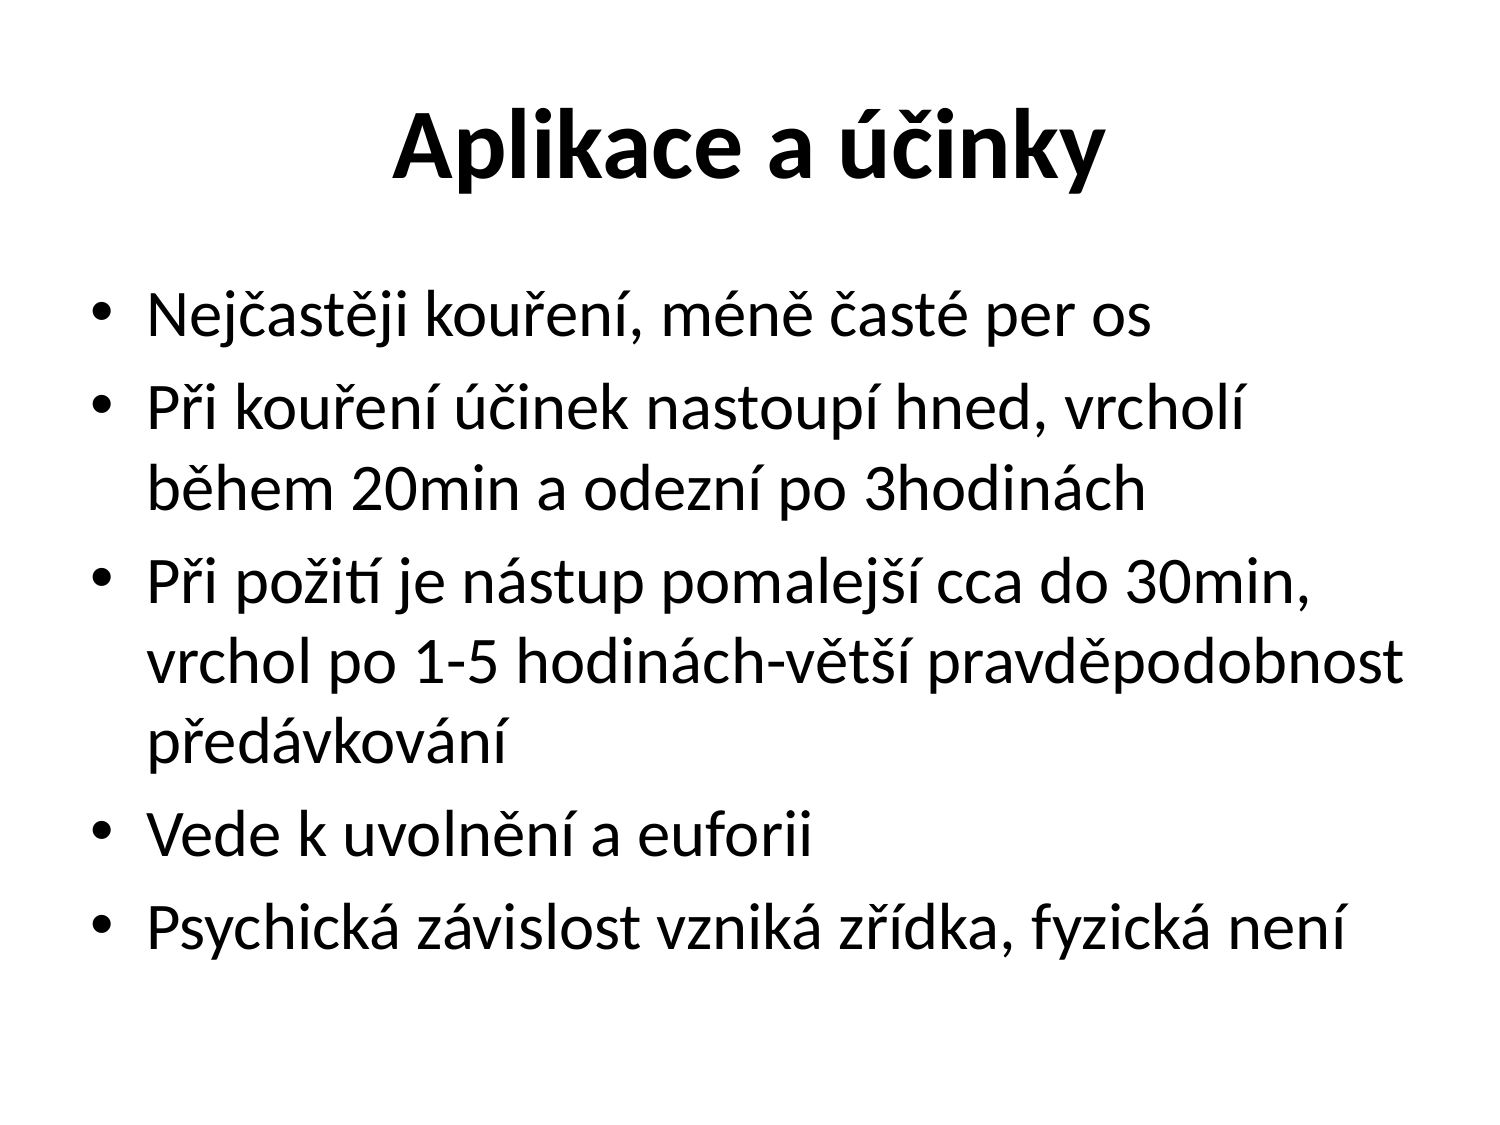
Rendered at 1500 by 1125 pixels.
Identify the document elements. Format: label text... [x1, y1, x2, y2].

list Nejčastěji kouření, méně časté per os Při kouření účinek nastoupí hned, vrcholí během 20min a odezní po 3hodinách Při požití je nástup pomalejší cca do 30min, vrchol po 1-5 hodinách-větší pravděpodobnost předávkování Vede k uvolnění a euforii Psychická závislost vzniká zřídka, fyzická není [75, 262, 1425, 1005]
title Aplikace a účinky [75, 45, 1425, 233]
